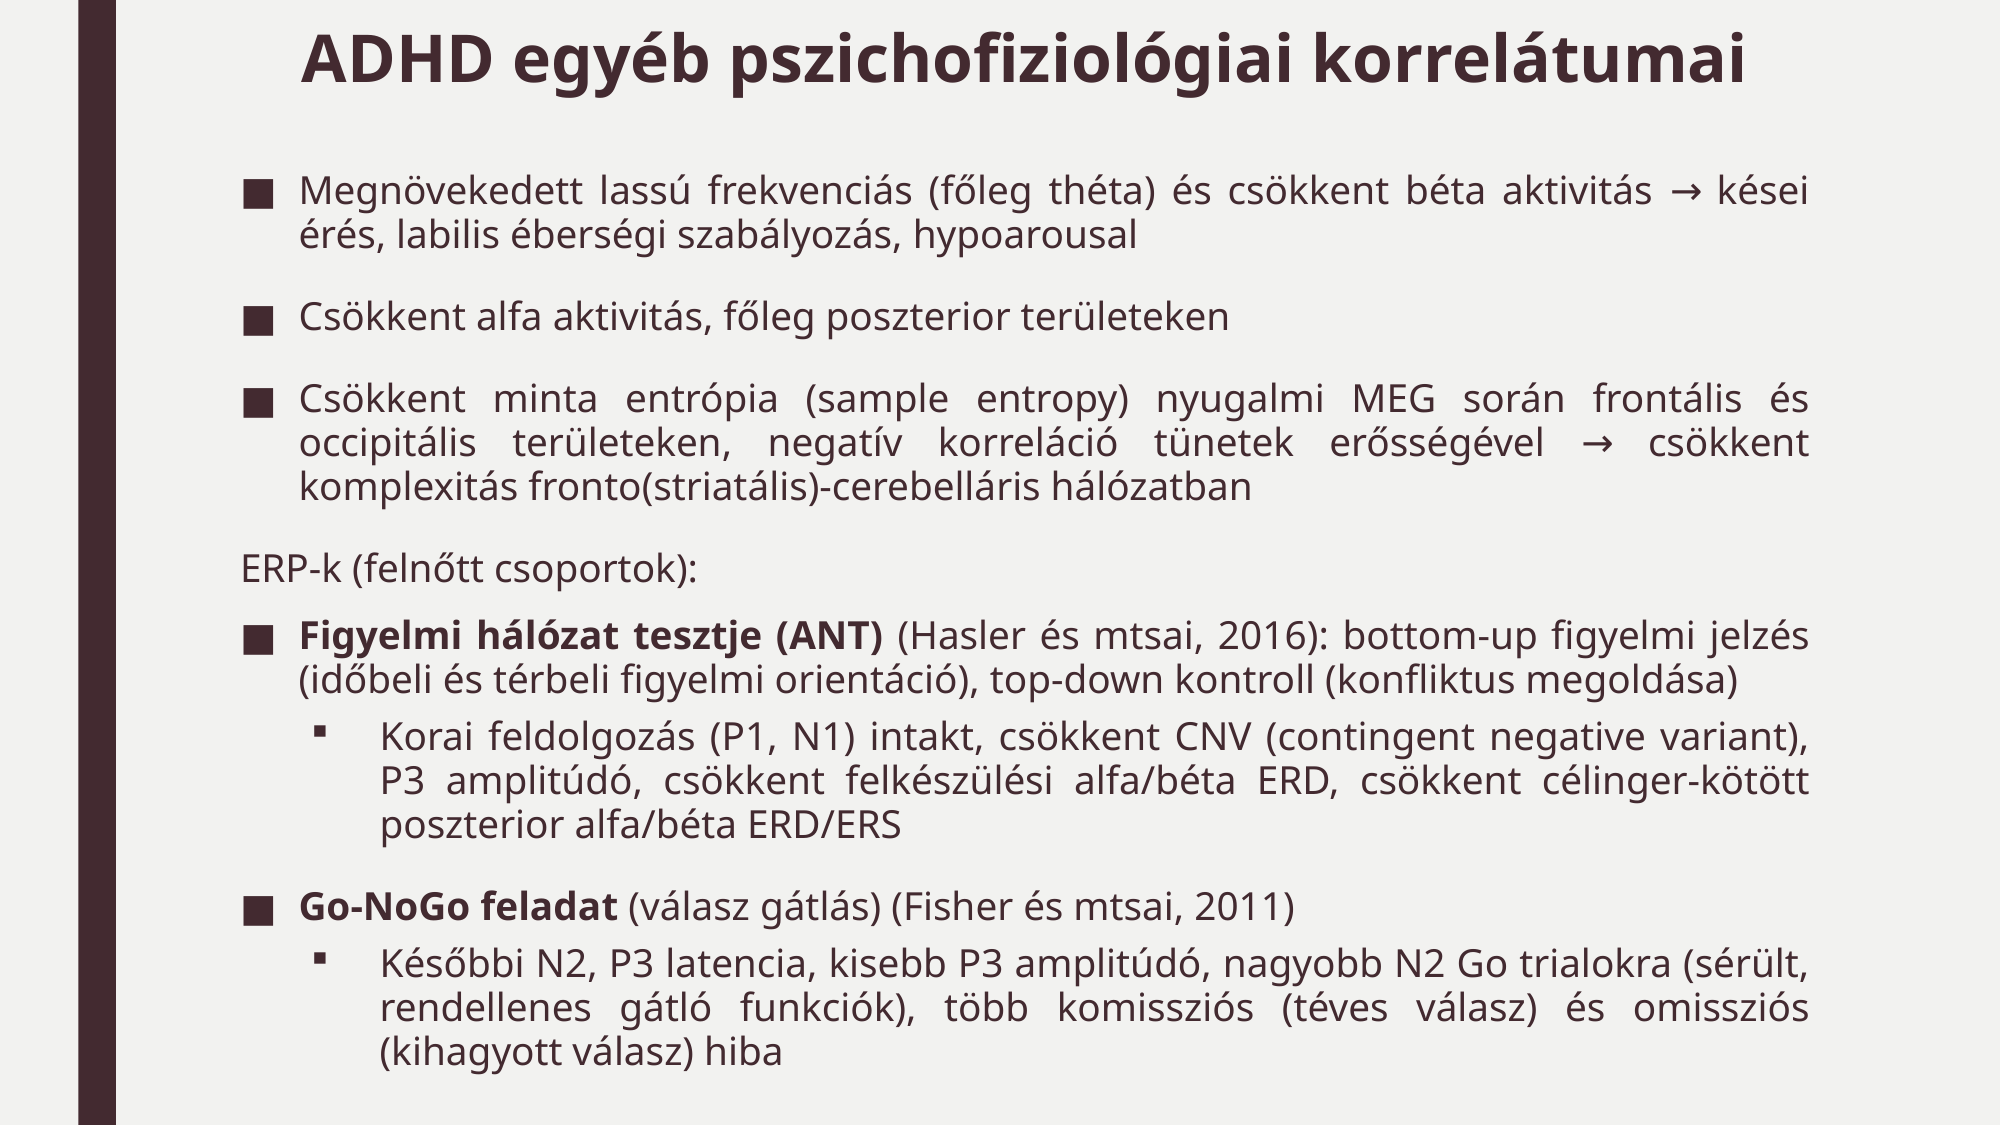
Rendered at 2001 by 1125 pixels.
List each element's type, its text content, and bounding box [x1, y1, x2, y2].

title ADHD egyéb pszichofiziológiai korrelátumai [225, 19, 1827, 161]
list Megnövekedett lassú frekvenciás (főleg théta) és csökkent béta aktivitás → kései érés, labilis éberségi szabályozás, hypoarousal Csökkent alfa aktivitás, főleg poszterior területeken Csökkent minta entrópia (sample entropy) nyugalmi MEG során frontális és occipitális területeken, negatív korreláció tünetek erősségével → csökkent komplexitás fronto(striatális)-cerebelláris hálózatban ERP-k (felnőtt csoportok): Figyelmi hálózat tesztje (ANT) (Hasler és mtsai, 2016): bottom-up figyelmi jelzés (időbeli és térbeli figyelmi orientáció), top-down kontroll (konfliktus megoldása) Korai feldolgozás (P1, N1) intakt, csökkent CNV (contingent negative variant), P3 amplitúdó, csökkent felkészülési alfa/béta ERD, csökkent célinger-kötött poszterior alfa/béta ERD/ERS Go-NoGo feladat (válasz gátlás) (Fisher és mtsai, 2011) Későbbi N2, P3 latencia, kisebb P3 amplitúdó, nagyobb N2 Go trialokra (sérült, rendellenes gátló funkciók), több komissziós (téves válasz) és omissziós (kihagyott válasz) hiba [225, 161, 1827, 1087]
